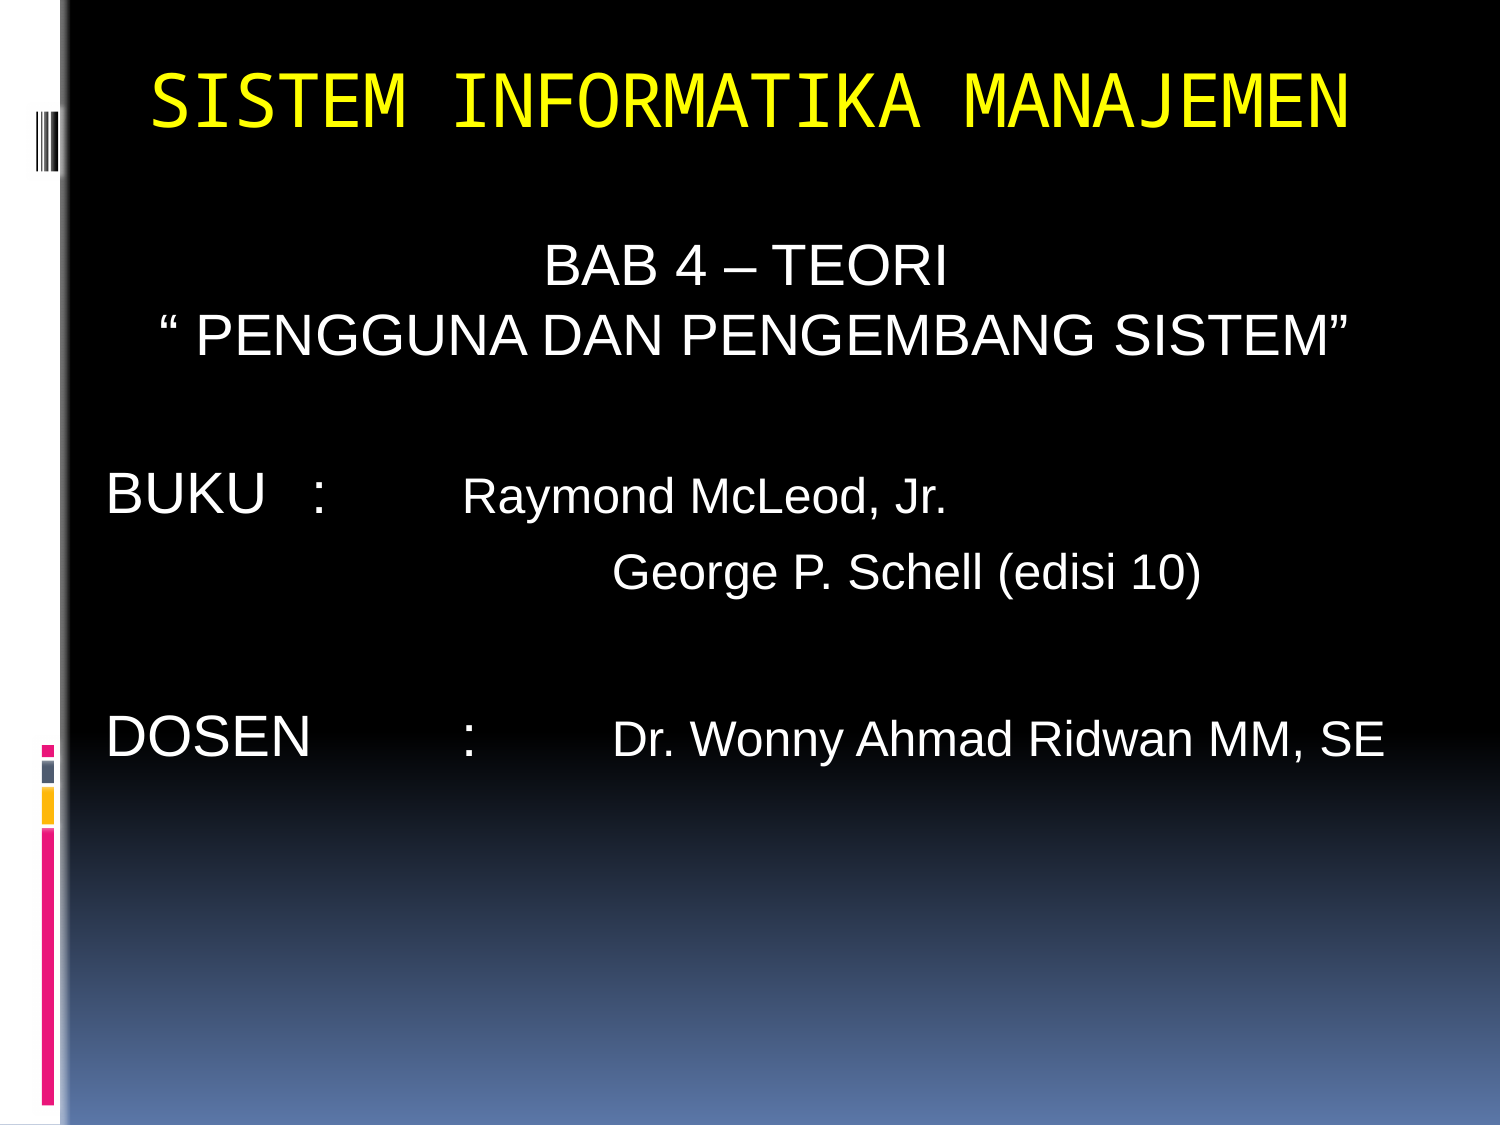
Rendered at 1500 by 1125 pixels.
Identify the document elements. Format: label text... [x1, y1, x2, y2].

title SISTEM INFORMATIKA MANAJEMEN [75, 45, 1425, 176]
list BUKU : Raymond McLeod, Jr. George P. Schell (edisi 10) DOSEN : Dr. Wonny Ahmad Ridwan MM, SE [79, 278, 1430, 1087]
text_box BAB 4 – TEORI “ PENGGUNA DAN PENGEMBANG SISTEM” [135, 219, 1374, 375]
